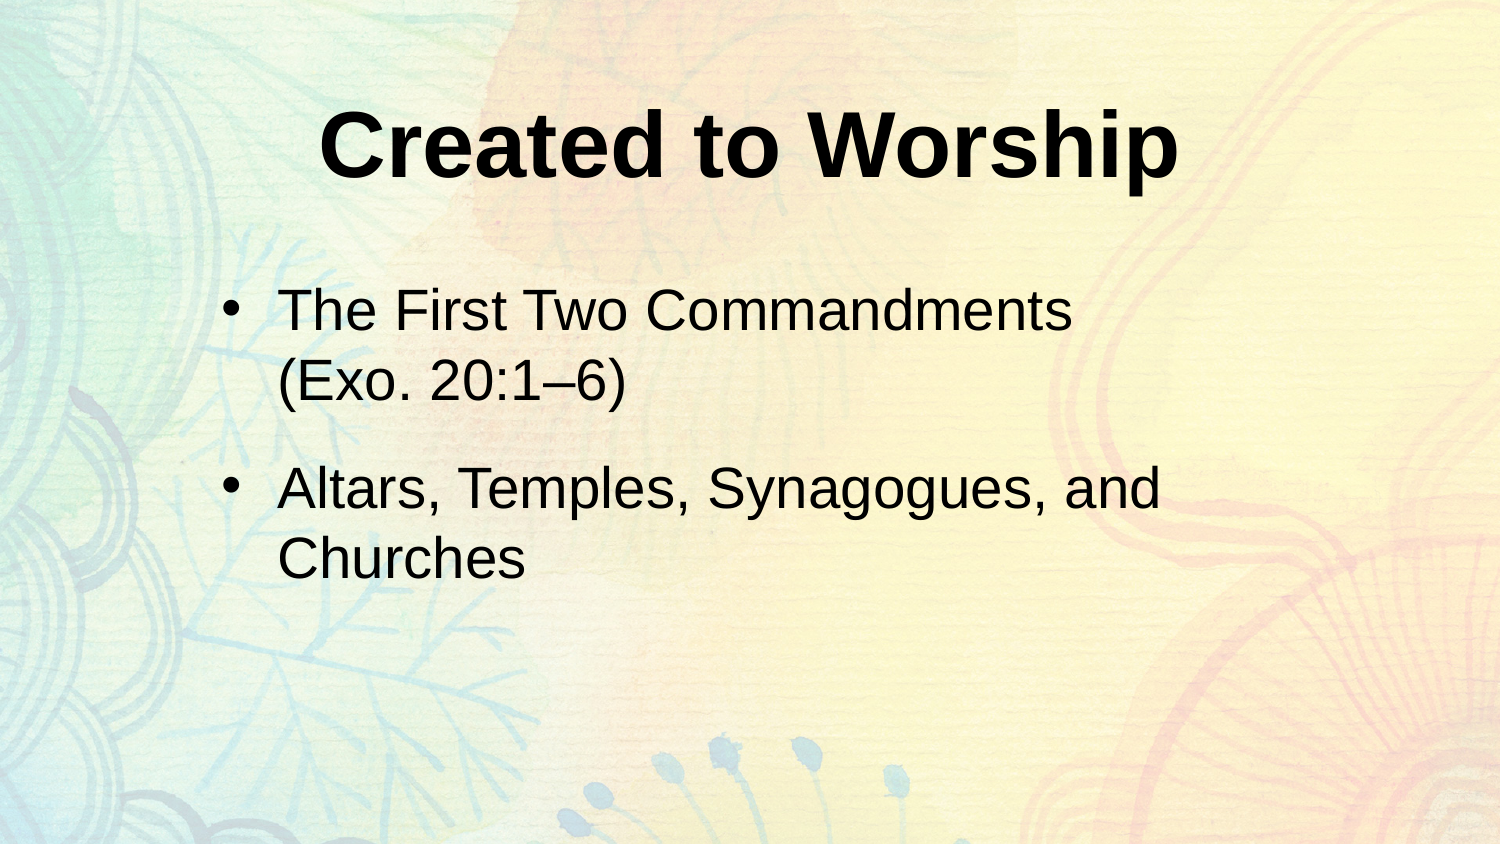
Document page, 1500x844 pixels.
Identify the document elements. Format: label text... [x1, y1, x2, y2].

picture [0, 0, 1500, 844]
list The First Two Commandments (Exo. 20:1–6) Altars, Temples, Synagogues, and Churches [206, 265, 1294, 810]
title Created to Worship [75, 59, 1425, 235]
